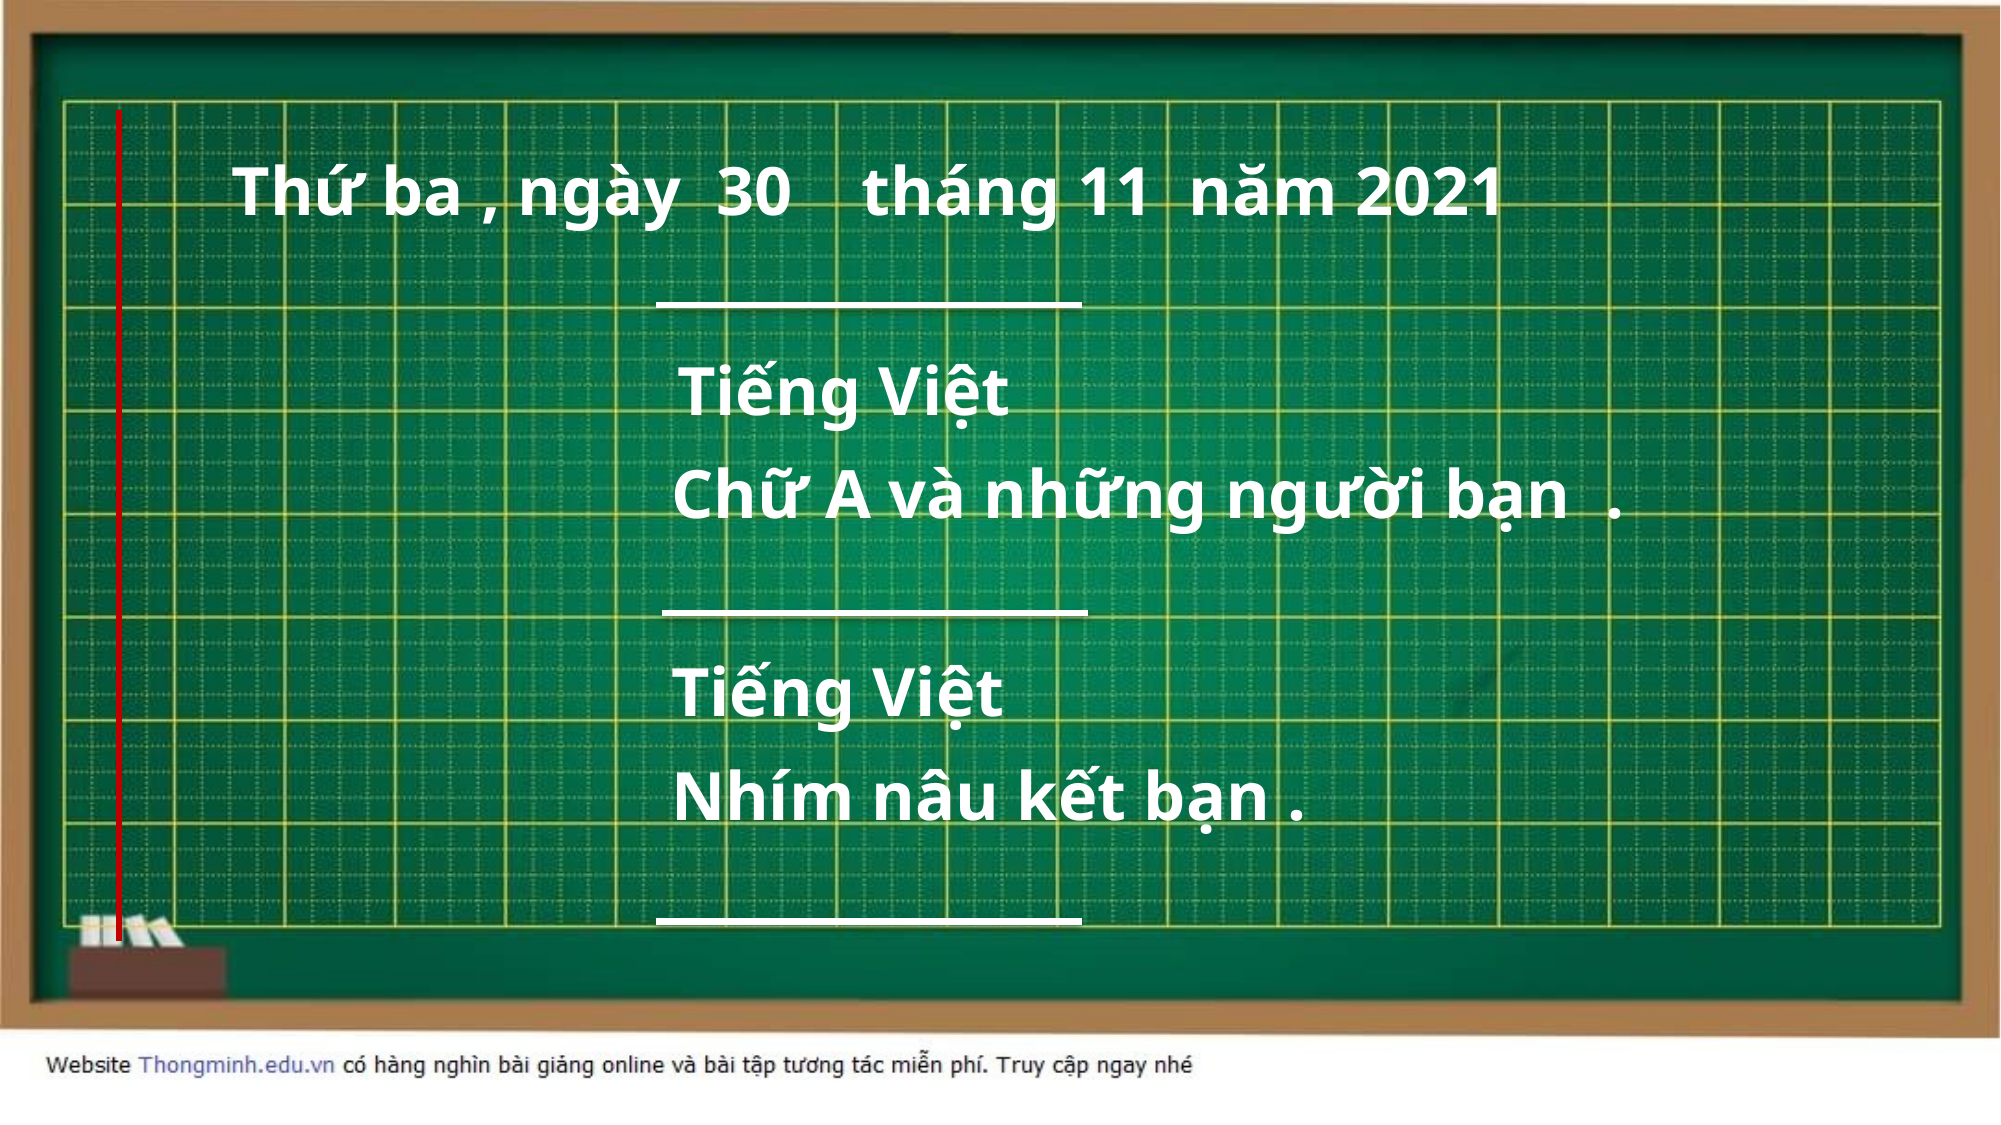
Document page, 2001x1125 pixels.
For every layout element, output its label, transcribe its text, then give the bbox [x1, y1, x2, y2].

text_box Chữ A và những người bạn . [656, 444, 1857, 539]
text_box Thứ ba , ngày 30 tháng 11 năm 2021 [216, 141, 1664, 237]
text_box Tiếng Việt [656, 642, 1070, 737]
text_box Nhím nâu kết bạn . [656, 746, 1621, 842]
picture [0, 0, 2001, 1125]
text_box Tiếng Việt [662, 341, 1076, 437]
